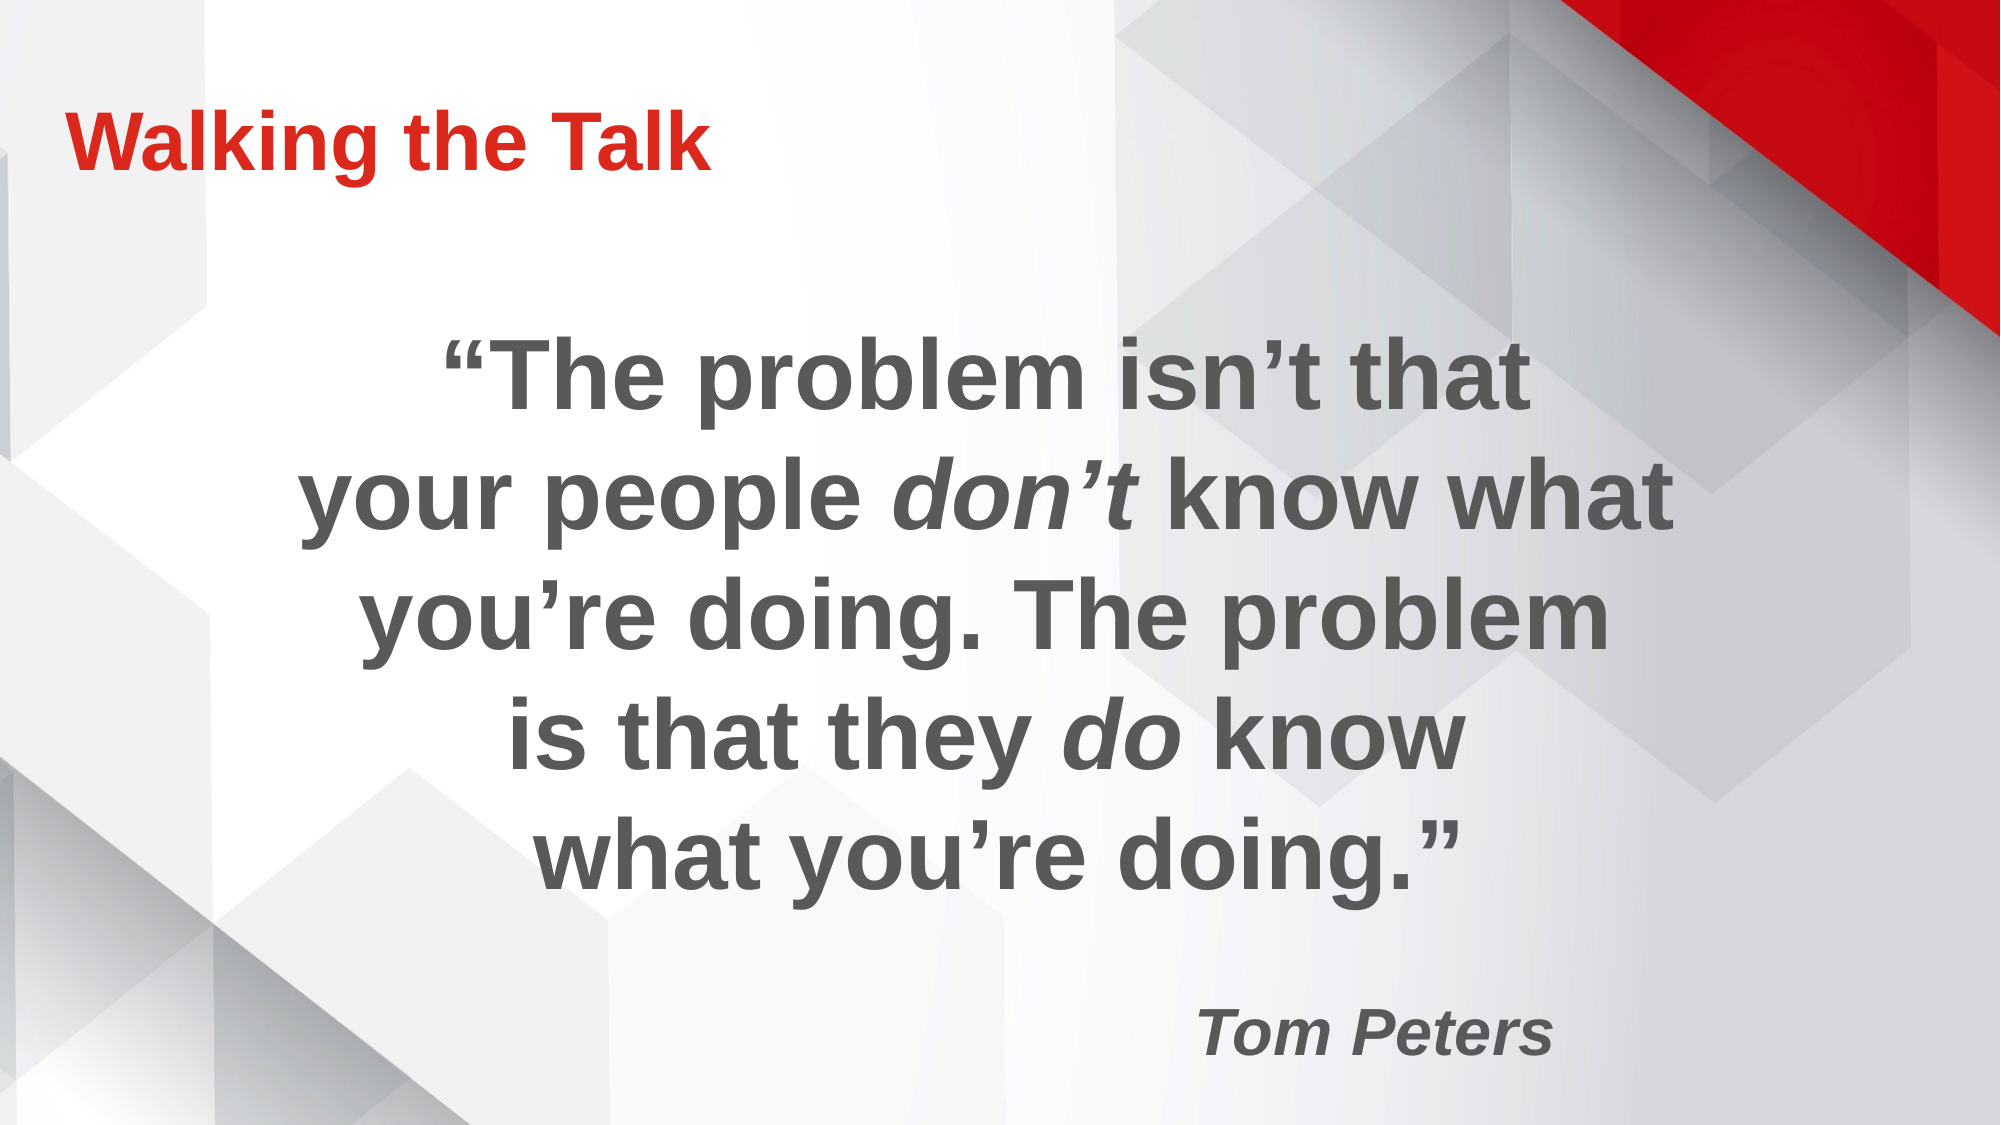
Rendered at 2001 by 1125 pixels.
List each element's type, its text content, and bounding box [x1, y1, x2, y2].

text_box “The problem isn’t that your people don’t know what you’re doing. The problem is that they do know what you’re doing.” Tom Peters [150, 891, 1850, 1080]
picture [0, 0, 2000, 1125]
title Walking the Talk [50, 49, 1667, 237]
